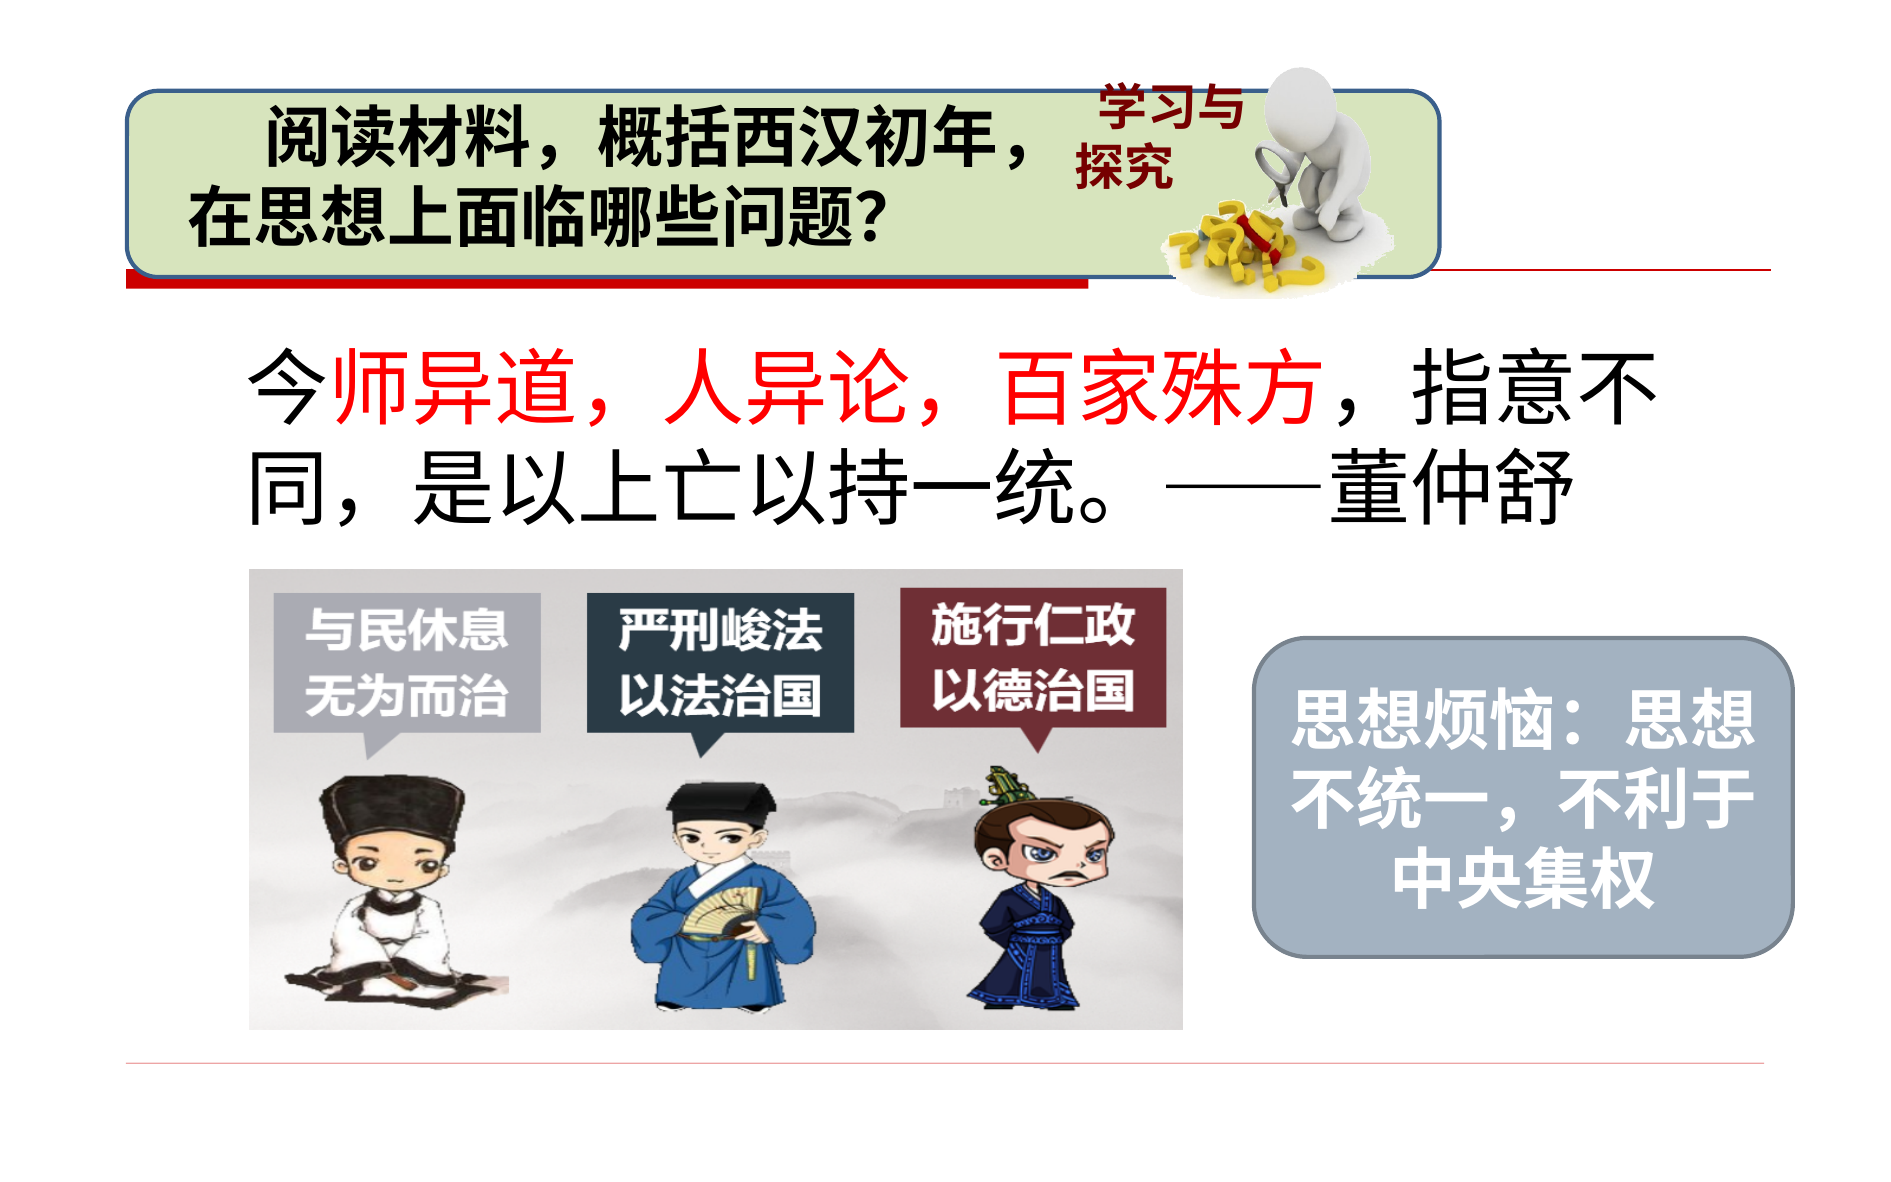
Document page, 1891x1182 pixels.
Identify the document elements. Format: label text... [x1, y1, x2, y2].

text_box 思想烦恼：思想不统一，不利于中央集权 [1251, 635, 1795, 959]
picture [249, 569, 1183, 1031]
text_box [126, 59, 1440, 299]
text_box 今师异道，人异论，百家殊方，指意不同，是以上亡以持一统。——董仲舒 [230, 327, 1710, 543]
